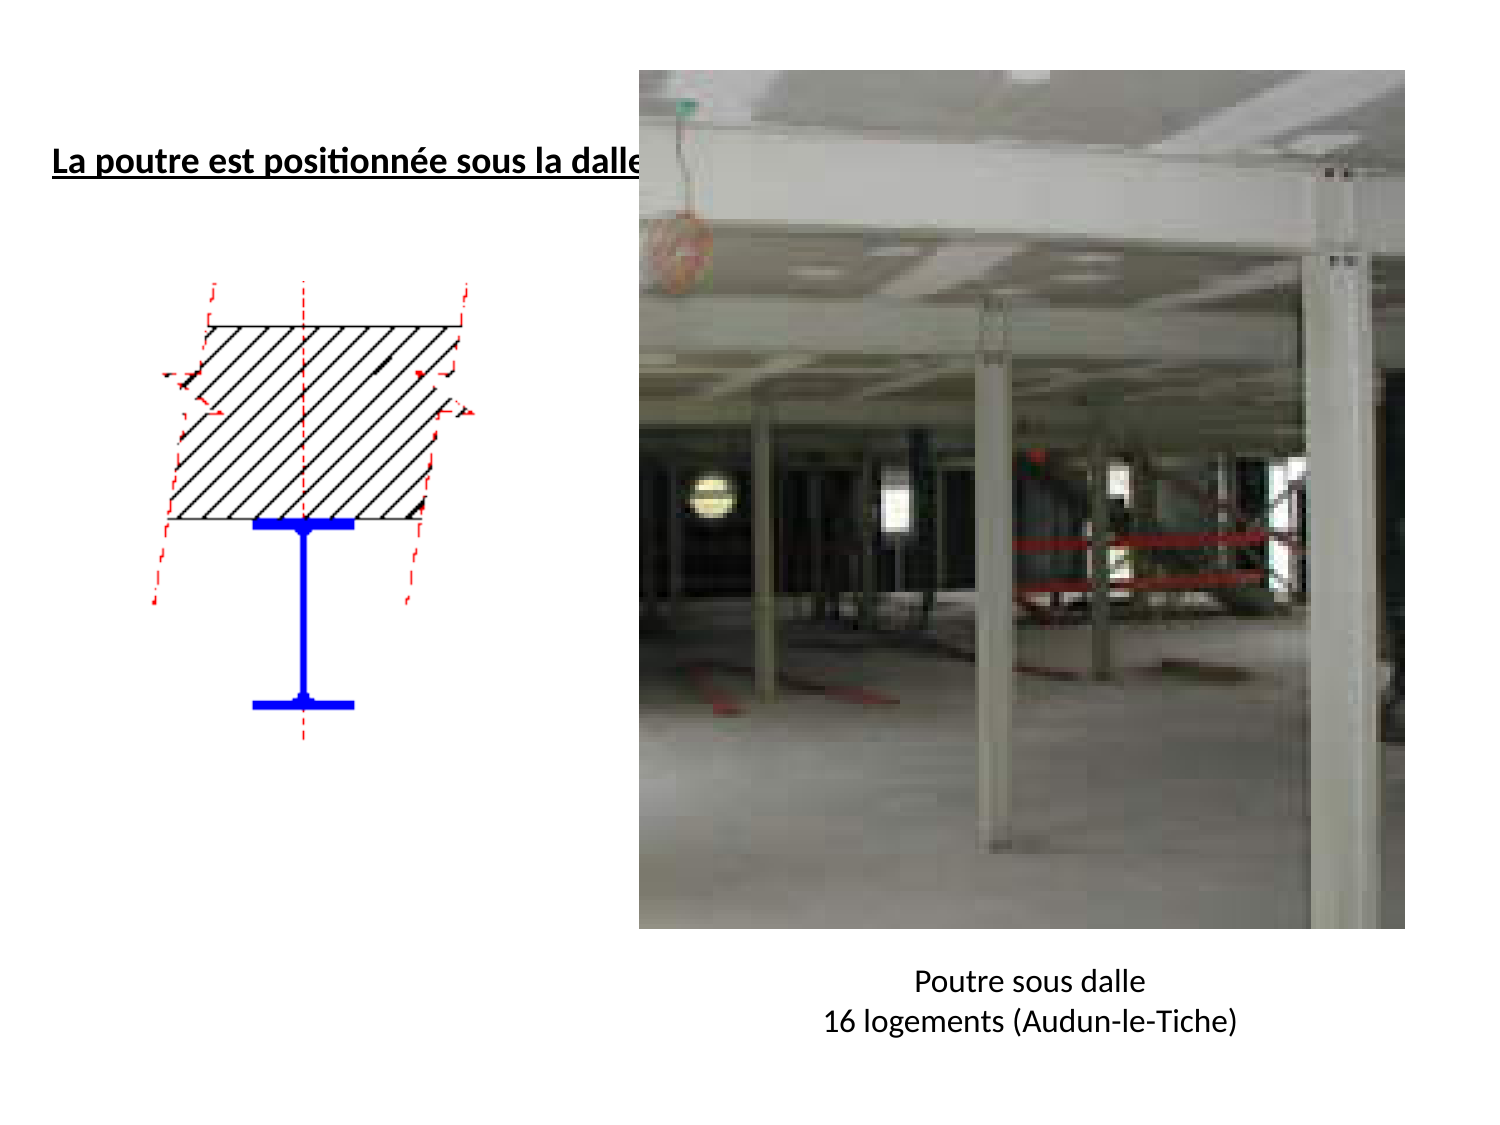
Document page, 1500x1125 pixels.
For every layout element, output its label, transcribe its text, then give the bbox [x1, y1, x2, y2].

text_box La poutre est positionnée sous la dalle. [37, 128, 634, 189]
text_box Poutre sous dalle 16 logements (Audun-le-Tiche) [655, 952, 1406, 1047]
picture [140, 280, 486, 746]
picture [639, 70, 1405, 929]
